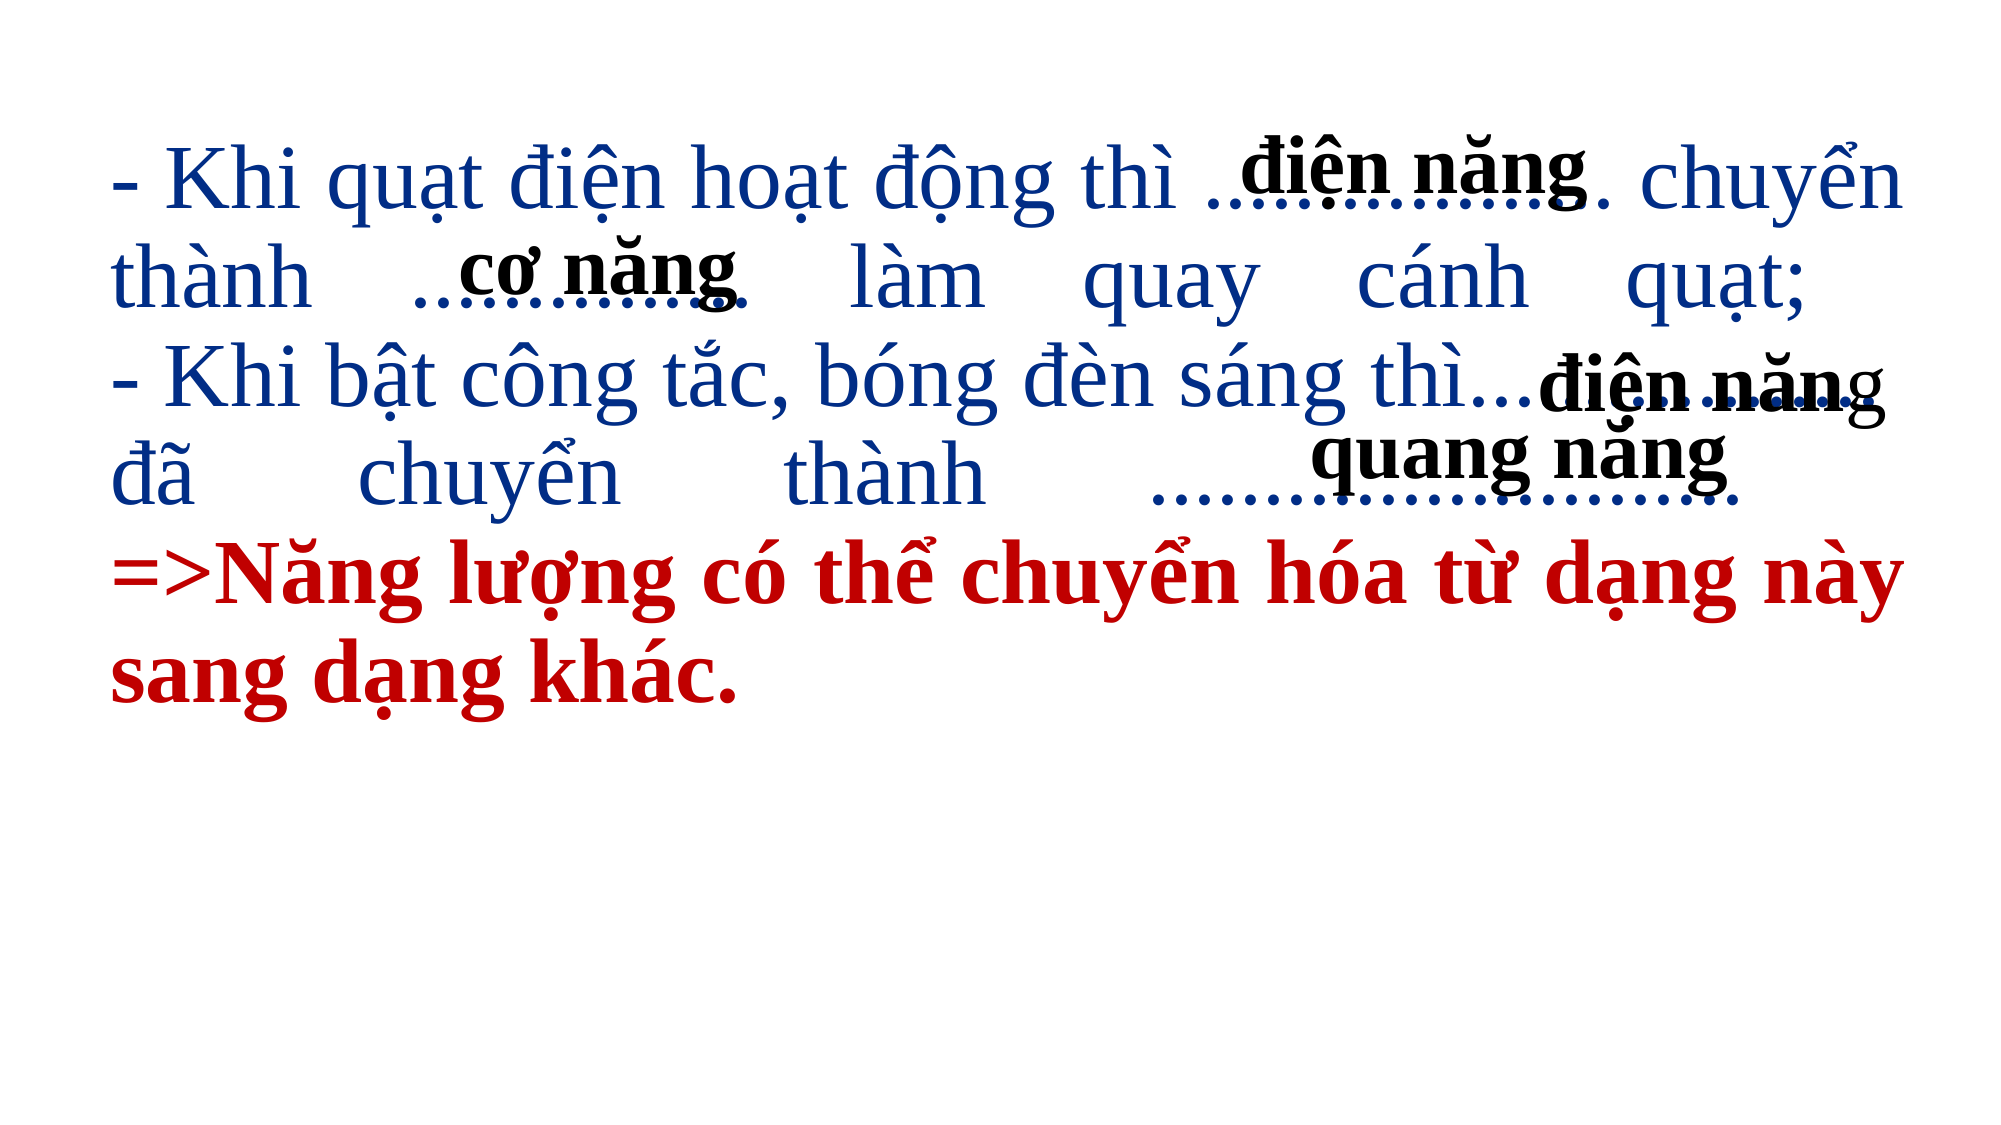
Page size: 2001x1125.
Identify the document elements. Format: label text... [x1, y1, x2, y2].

text_box điện năng [1522, 302, 1817, 453]
text_box điện năng [1224, 85, 1622, 236]
text_box quang năng [1294, 370, 1723, 521]
text_box cơ năng [443, 201, 815, 335]
title - Khi quạt điện hoạt động thì .................. chuyển thành ............... làm quay cánh quạt; - Khi bật công tắc, bóng đèn sáng thì.................. đã chuyển thành .......................... =>Năng lượng có thể chuyển hóa từ dạng này sang dạng khác. [94, 60, 1924, 792]
